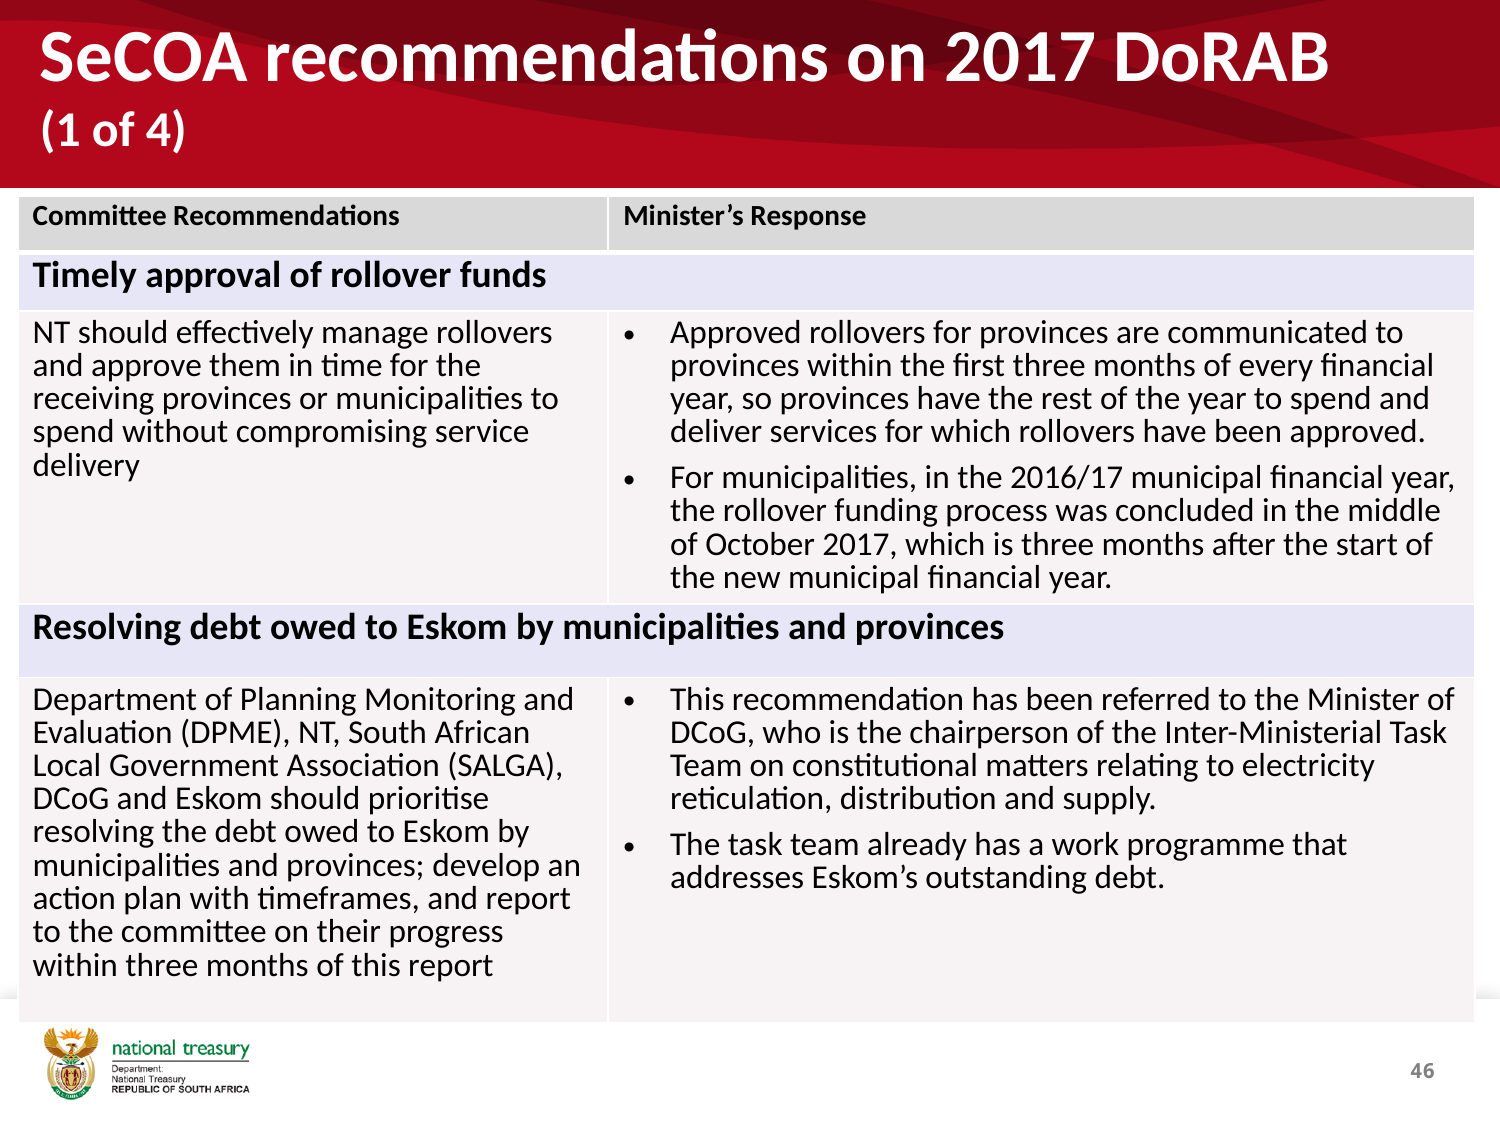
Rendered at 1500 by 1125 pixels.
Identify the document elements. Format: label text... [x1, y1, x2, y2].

table_cell Department of Planning Monitoring and Evaluation (DPME), NT, South African Local Government Association (SALGA), DCoG and Eskom should prioritise resolving the debt owed to Eskom by municipalities and provinces; develop an action plan with timeframes, and report to the committee on their progress within three months of this report [19, 678, 607, 1022]
table_header Committee Recommendations [19, 197, 607, 250]
table_cell This recommendation has been referred to the Minister of DCoG, who is the chairperson of the Inter-Ministerial Task Team on constitutional matters relating to electricity reticulation, distribution and supply. The task team already has a work programme that addresses Eskom’s outstanding debt. [609, 678, 1474, 1022]
table_cell Resolving debt owed to Eskom by municipalities and provinces [19, 605, 1474, 677]
table_cell Timely approval of rollover funds [19, 255, 1474, 310]
slide_number 46 [1137, 1049, 1451, 1125]
title SeCOA recommendations on 2017 DoRAB (1 of 4) [24, 12, 1500, 151]
table_cell Approved rollovers for provinces are communicated to provinces within the first three months of every financial year, so provinces have the rest of the year to spend and deliver services for which rollovers have been approved. For municipalities, in the 2016/17 municipal financial year, the rollover funding process was concluded in the middle of October 2017, which is three months after the start of the new municipal financial year. [609, 312, 1474, 603]
picture [0, 0, 1500, 188]
table_cell NT should effectively manage rollovers and approve them in time for the receiving provinces or municipalities to spend without compromising service delivery [19, 312, 607, 603]
picture [0, 977, 1500, 1125]
table_header Minister’s Response [609, 197, 1474, 250]
